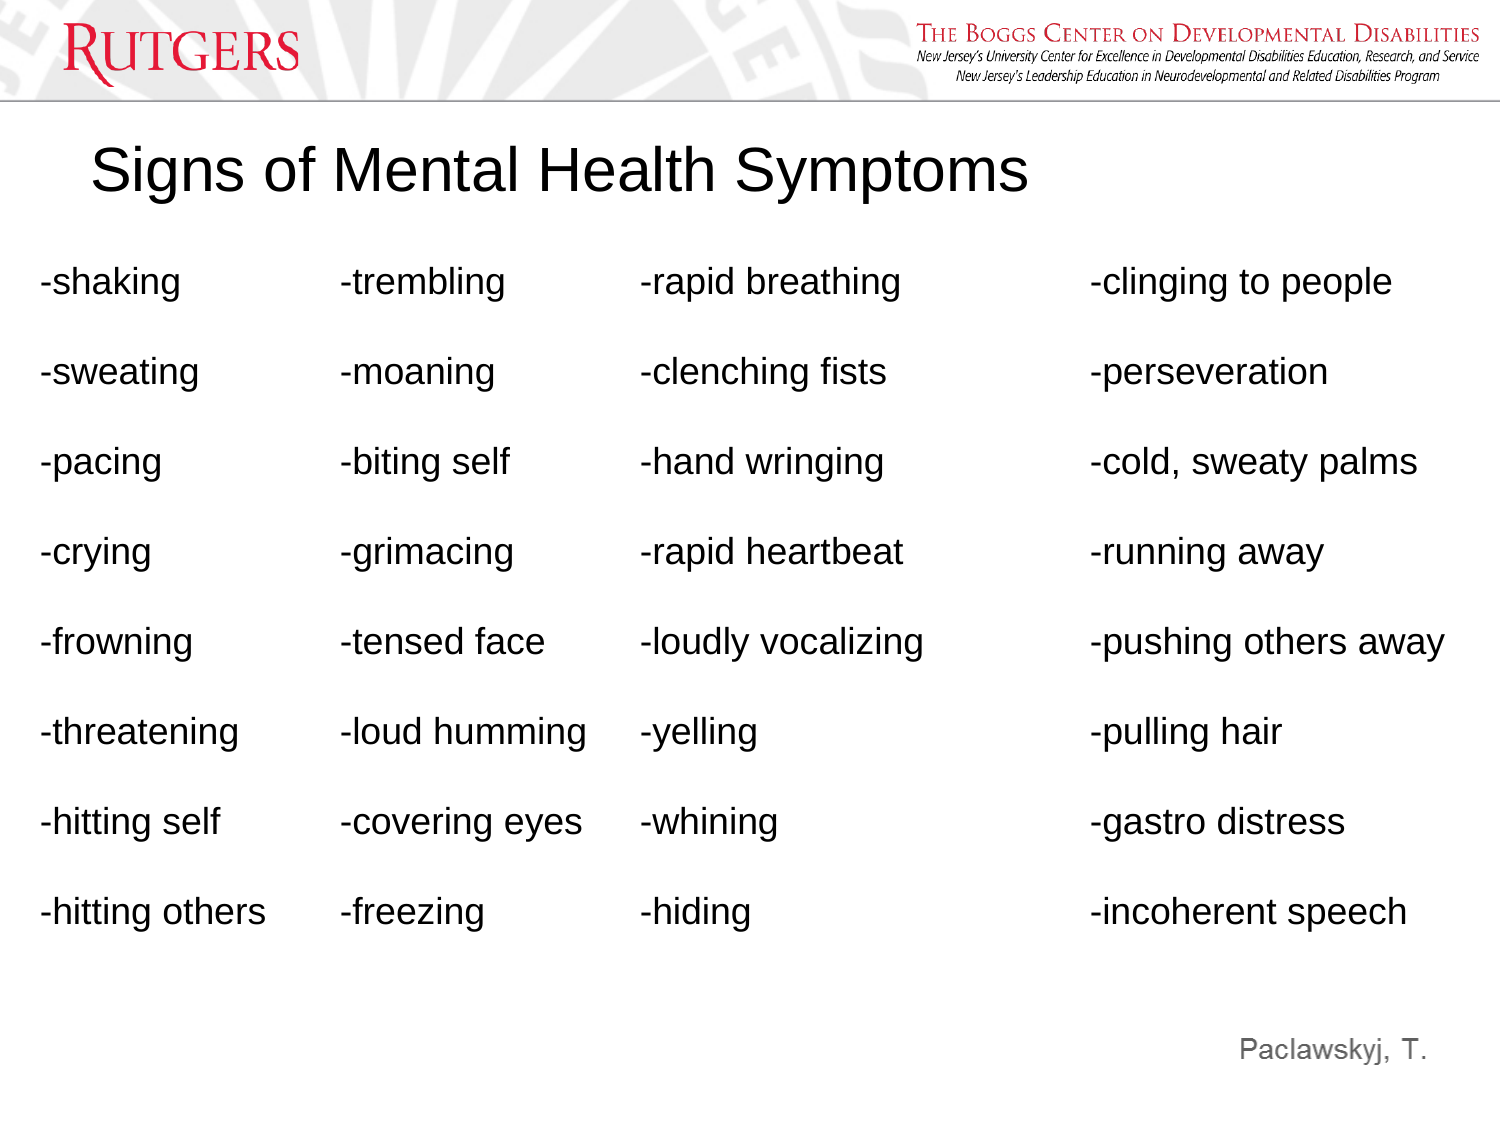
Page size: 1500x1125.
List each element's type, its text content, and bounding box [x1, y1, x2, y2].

picture [0, 0, 1500, 102]
picture [1222, 1022, 1446, 1084]
text_box -shaking -trembling -rapid breathing -clinging to people -sweating -moaning -clenching fists -perseveration -pacing -biting self -hand wringing -cold, sweaty palms -crying -grimacing -rapid heartbeat -running away -frowning -tensed face -loudly vocalizing -pushing others away -threatening -loud humming -yelling -pulling hair -hitting self -covering eyes -whining -gastro distress -hitting others -freezing -hiding -incoherent speech [24, 249, 1475, 985]
title Signs of Mental Health Symptoms [74, 99, 1426, 233]
